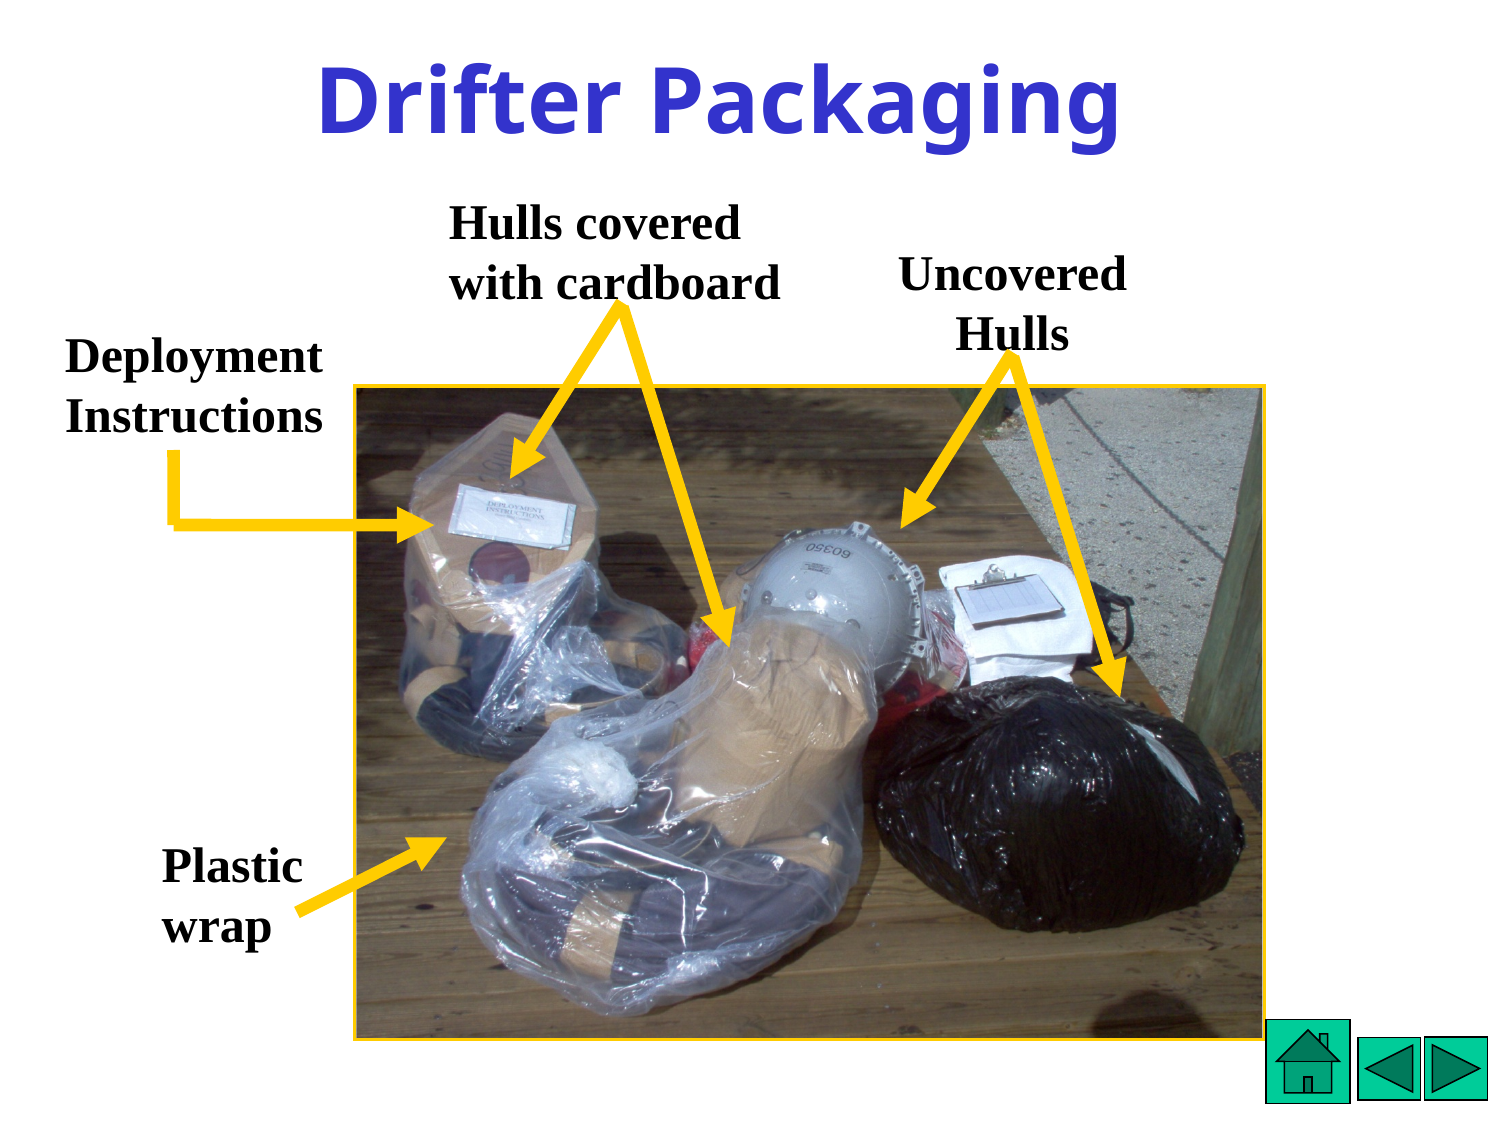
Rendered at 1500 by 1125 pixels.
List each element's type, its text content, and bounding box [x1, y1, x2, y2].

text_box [49, 314, 435, 526]
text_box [146, 824, 448, 961]
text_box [824, 237, 1201, 688]
text_box Drifter Packaging [299, 34, 1188, 160]
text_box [434, 187, 810, 638]
text_box [1266, 1019, 1350, 1104]
picture [355, 387, 1263, 1039]
